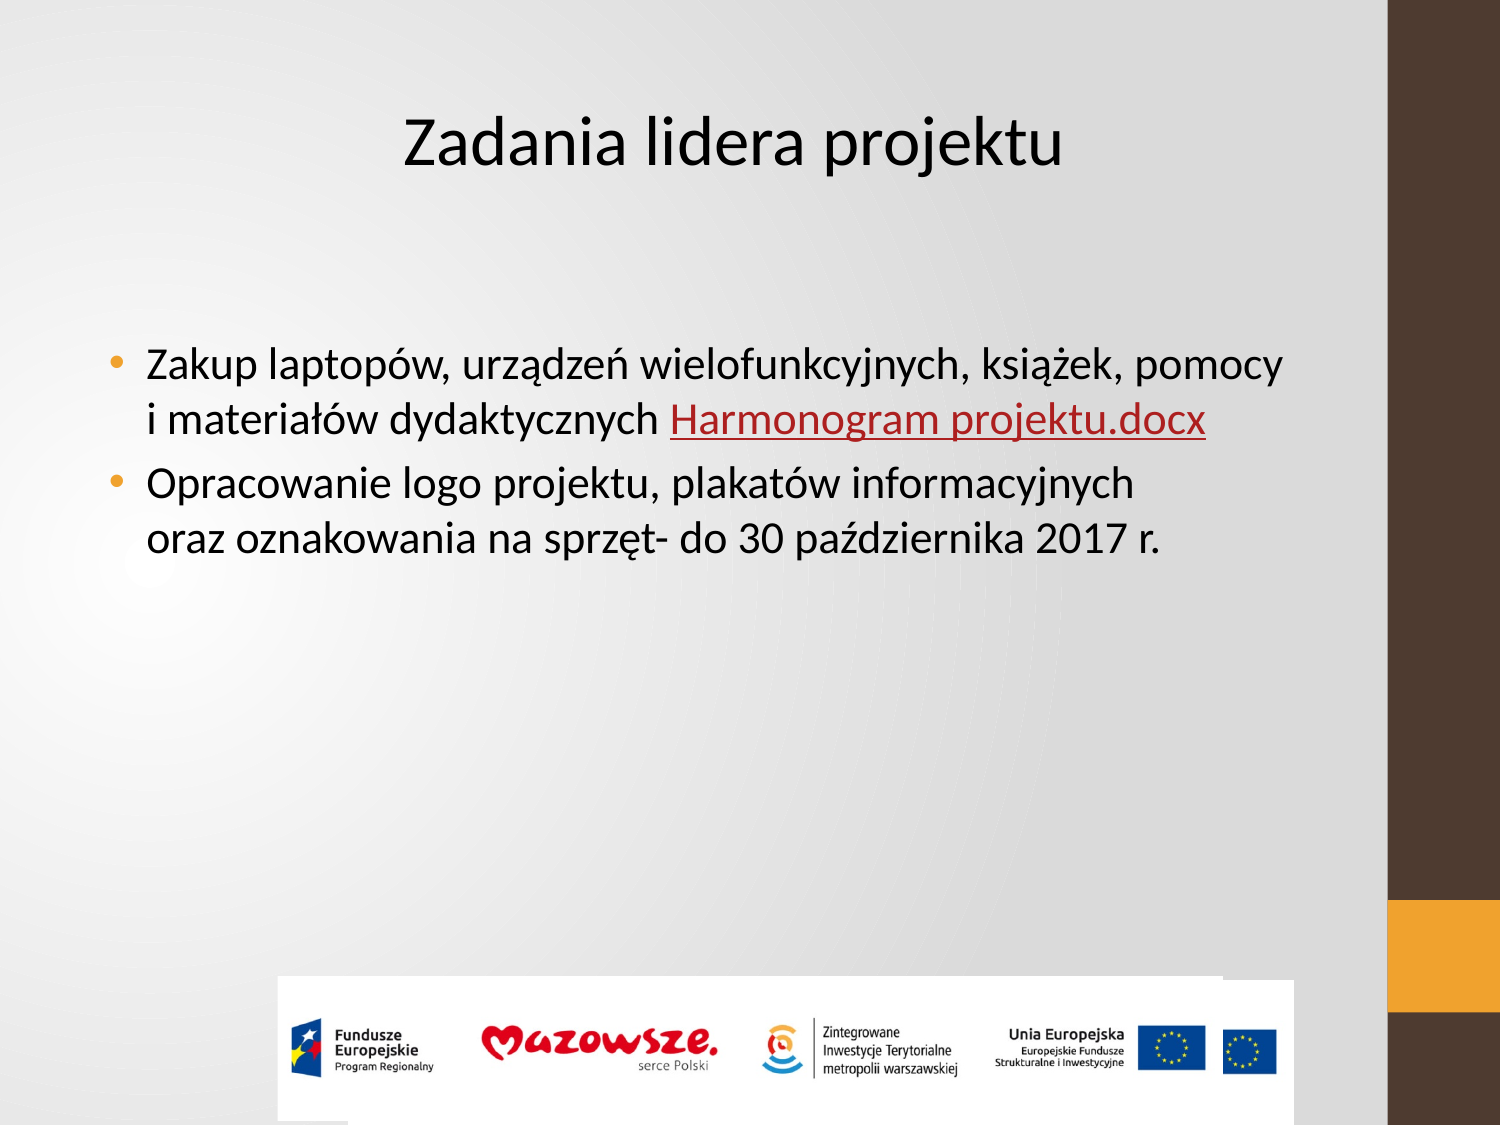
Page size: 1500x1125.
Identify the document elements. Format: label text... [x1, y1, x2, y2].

text_box Zadania lidera projektu [388, 86, 1082, 187]
list Zakup laptopów, urządzeń wielofunkcyjnych, książek, pomocy i materiałów dydaktycznych Harmonogram projektu.docx Opracowanie logo projektu, plakatów informacyjnych oraz oznakowania na sprzęt- do 30 października 2017 r. [75, 326, 1325, 1050]
picture [277, 1050, 1294, 1125]
